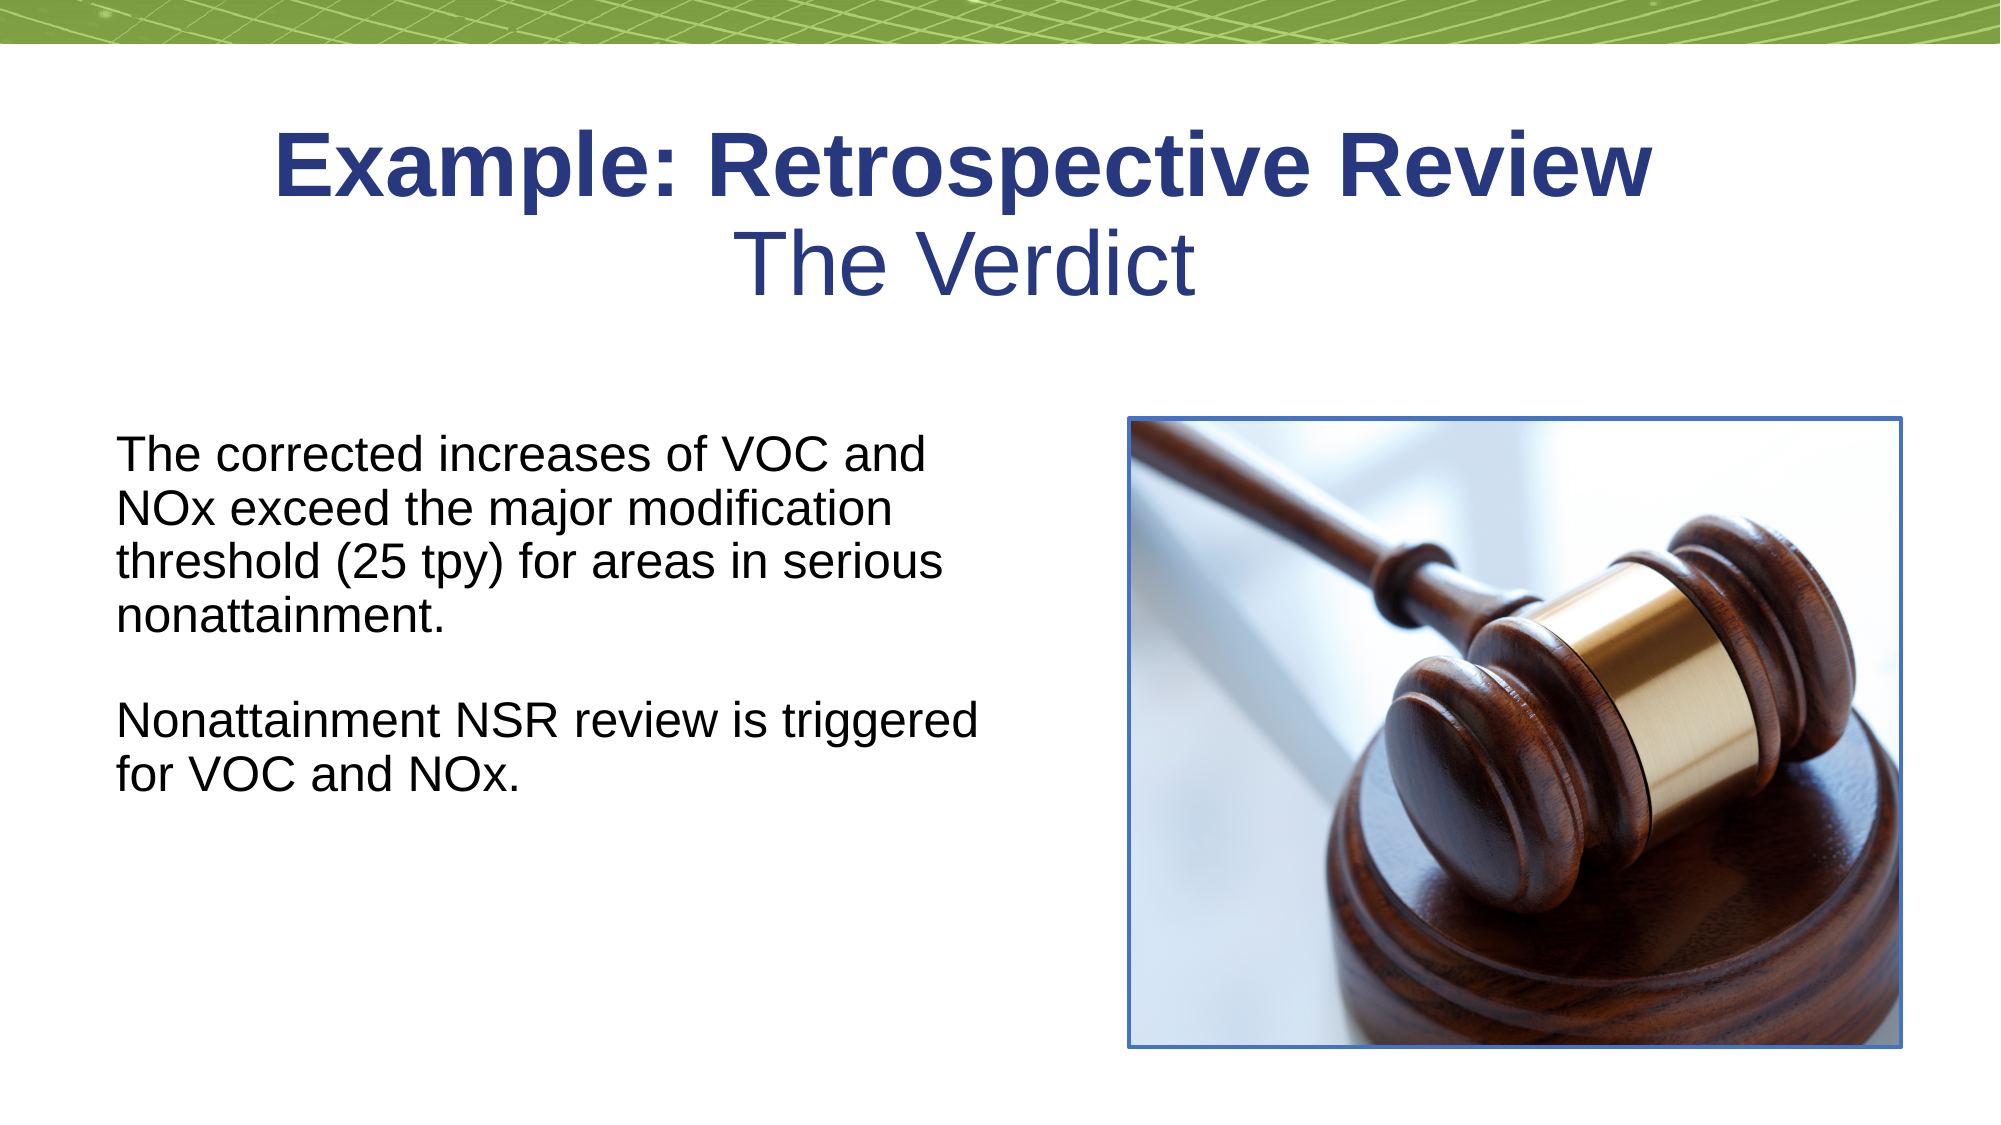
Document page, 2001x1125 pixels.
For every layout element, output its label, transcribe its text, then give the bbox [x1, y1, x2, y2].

list The corrected increases of VOC and NOx exceed the major modification threshold (25 tpy) for areas in serious nonattainment. Nonattainment NSR review is triggered for VOC and NOx. [100, 420, 1034, 1045]
picture [0, 0, 2000, 44]
picture [1130, 420, 1899, 1045]
title Example: Retrospective Review The Verdict [100, 109, 1828, 323]
